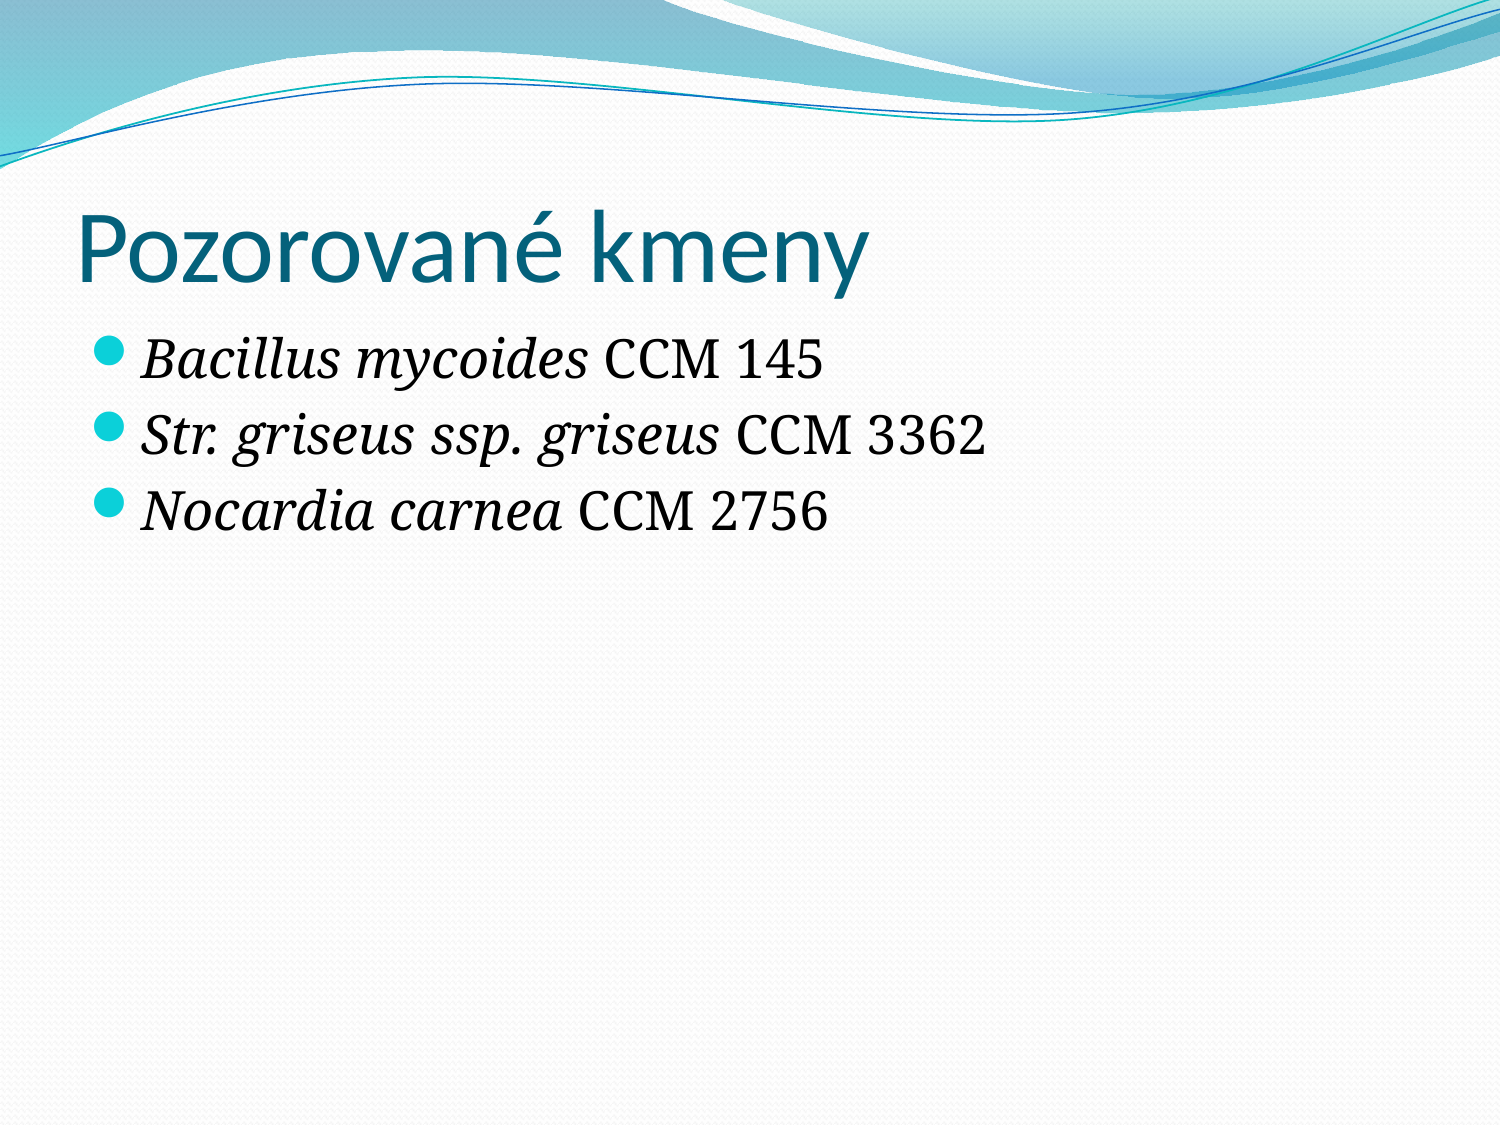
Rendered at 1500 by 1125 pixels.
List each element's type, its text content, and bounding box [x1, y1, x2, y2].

title Pozorované kmeny [75, 115, 1425, 303]
list Bacillus mycoides CCM 145 Str. griseus ssp. griseus CCM 3362 Nocardia carnea CCM 2756 [75, 317, 1425, 1038]
